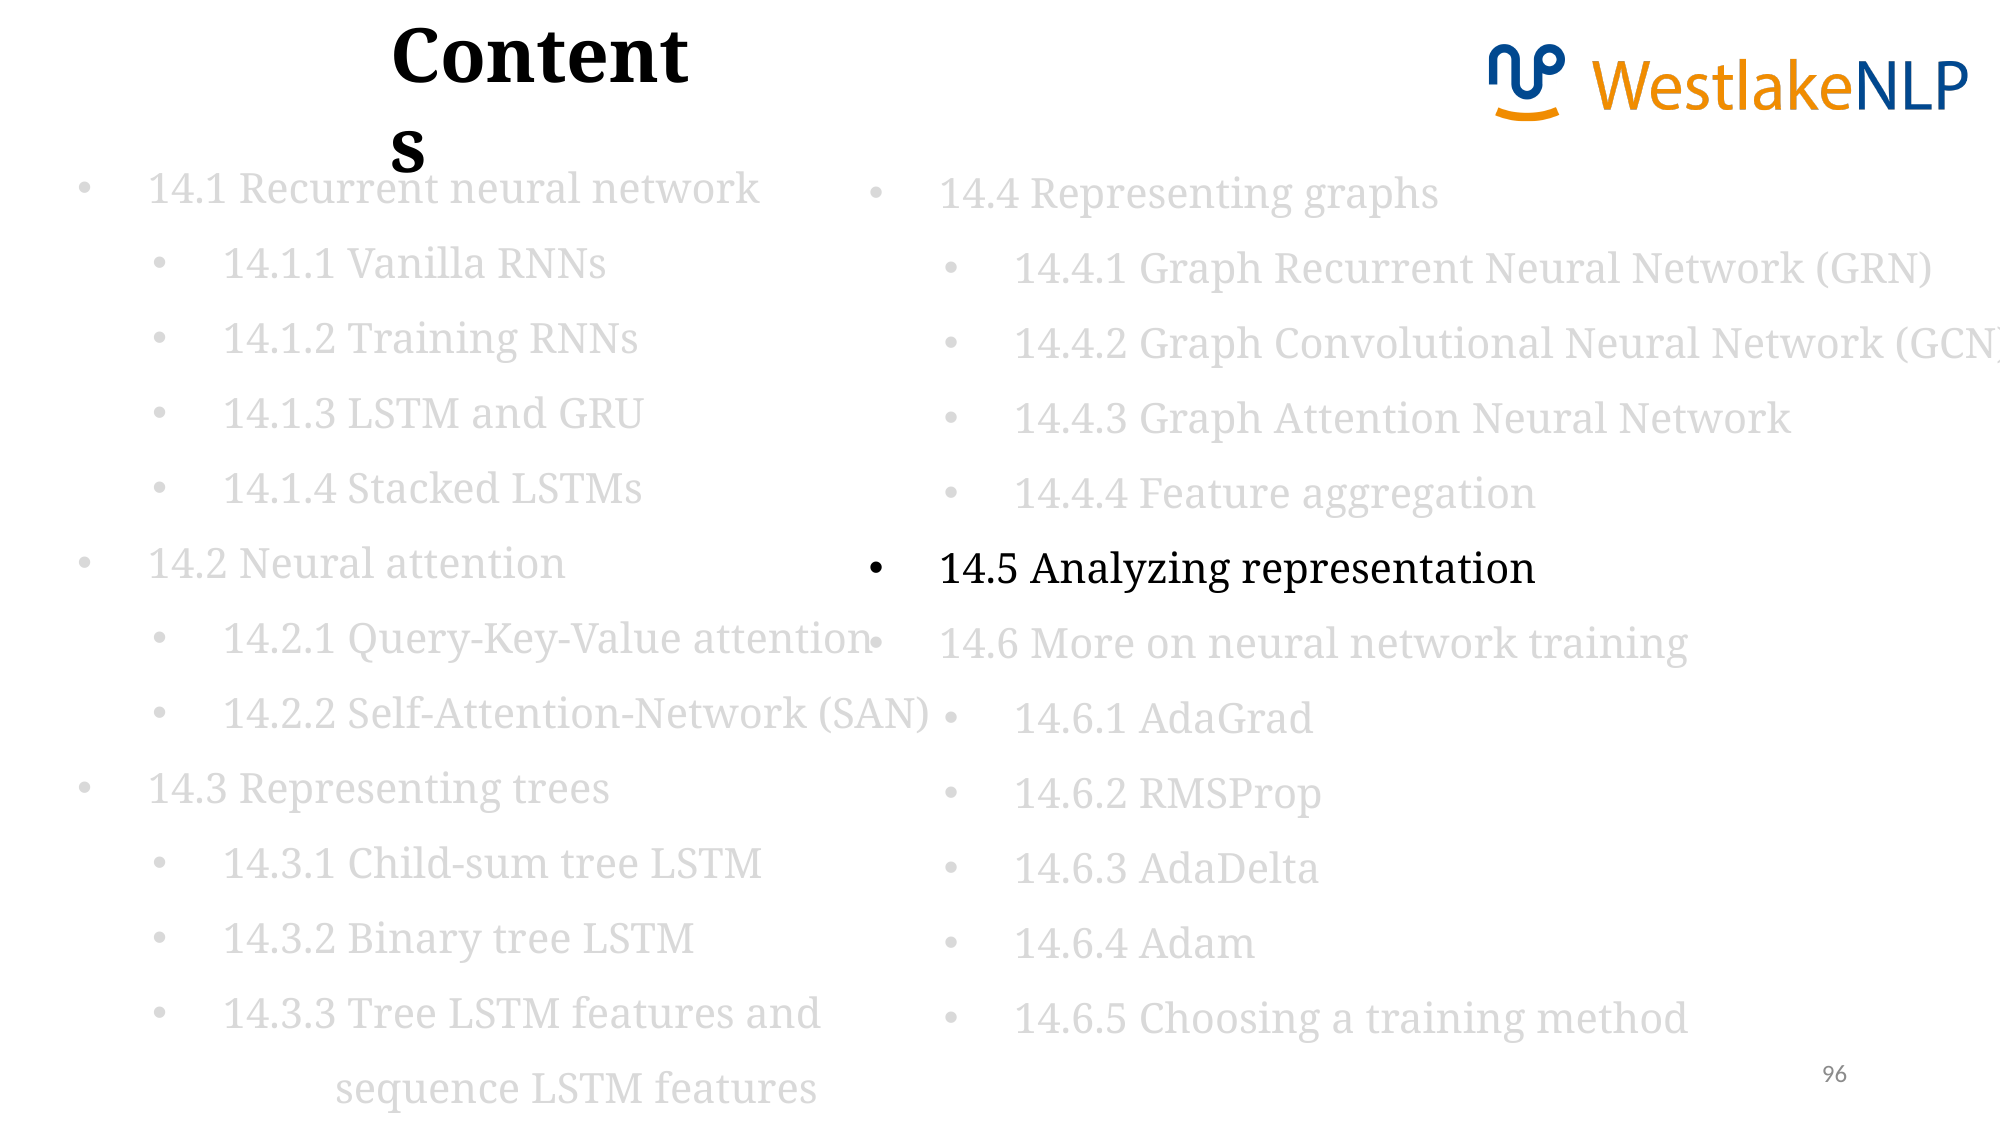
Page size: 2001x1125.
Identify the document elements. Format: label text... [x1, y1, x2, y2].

slide_number 96 [1412, 1049, 1863, 1103]
text_box Contents [375, 0, 740, 129]
picture [1459, 0, 2000, 134]
text_box 14.1 Recurrent neural network 14.1.1 Vanilla RNNs 14.1.2 Training RNNs 14.1.3 LSTM and GRU 14.1.4 Stacked LSTMs 14.2 Neural attention 14.2.1 Query-Key-Value attention 14.2.2 Self-Attention-Network (SAN) 14.3 Representing trees 14.3.1 Child-sum tree LSTM 14.3.2 Binary tree LSTM 14.3.3 Tree LSTM features and sequence LSTM features [62, 129, 946, 1120]
text_box 14.4 Representing graphs 14.4.1 Graph Recurrent Neural Network (GRN) 14.4.2 Graph Convolutional Neural Network (GCN) 14.4.3 Graph Attention Neural Network 14.4.4 Feature aggregation 14.5 Analyzing representation 14.6 More on neural network training 14.6.1 AdaGrad 14.6.2 RMSProp 14.6.3 AdaDelta 14.6.4 Adam 14.6.5 Choosing a training method [853, 134, 2000, 1049]
